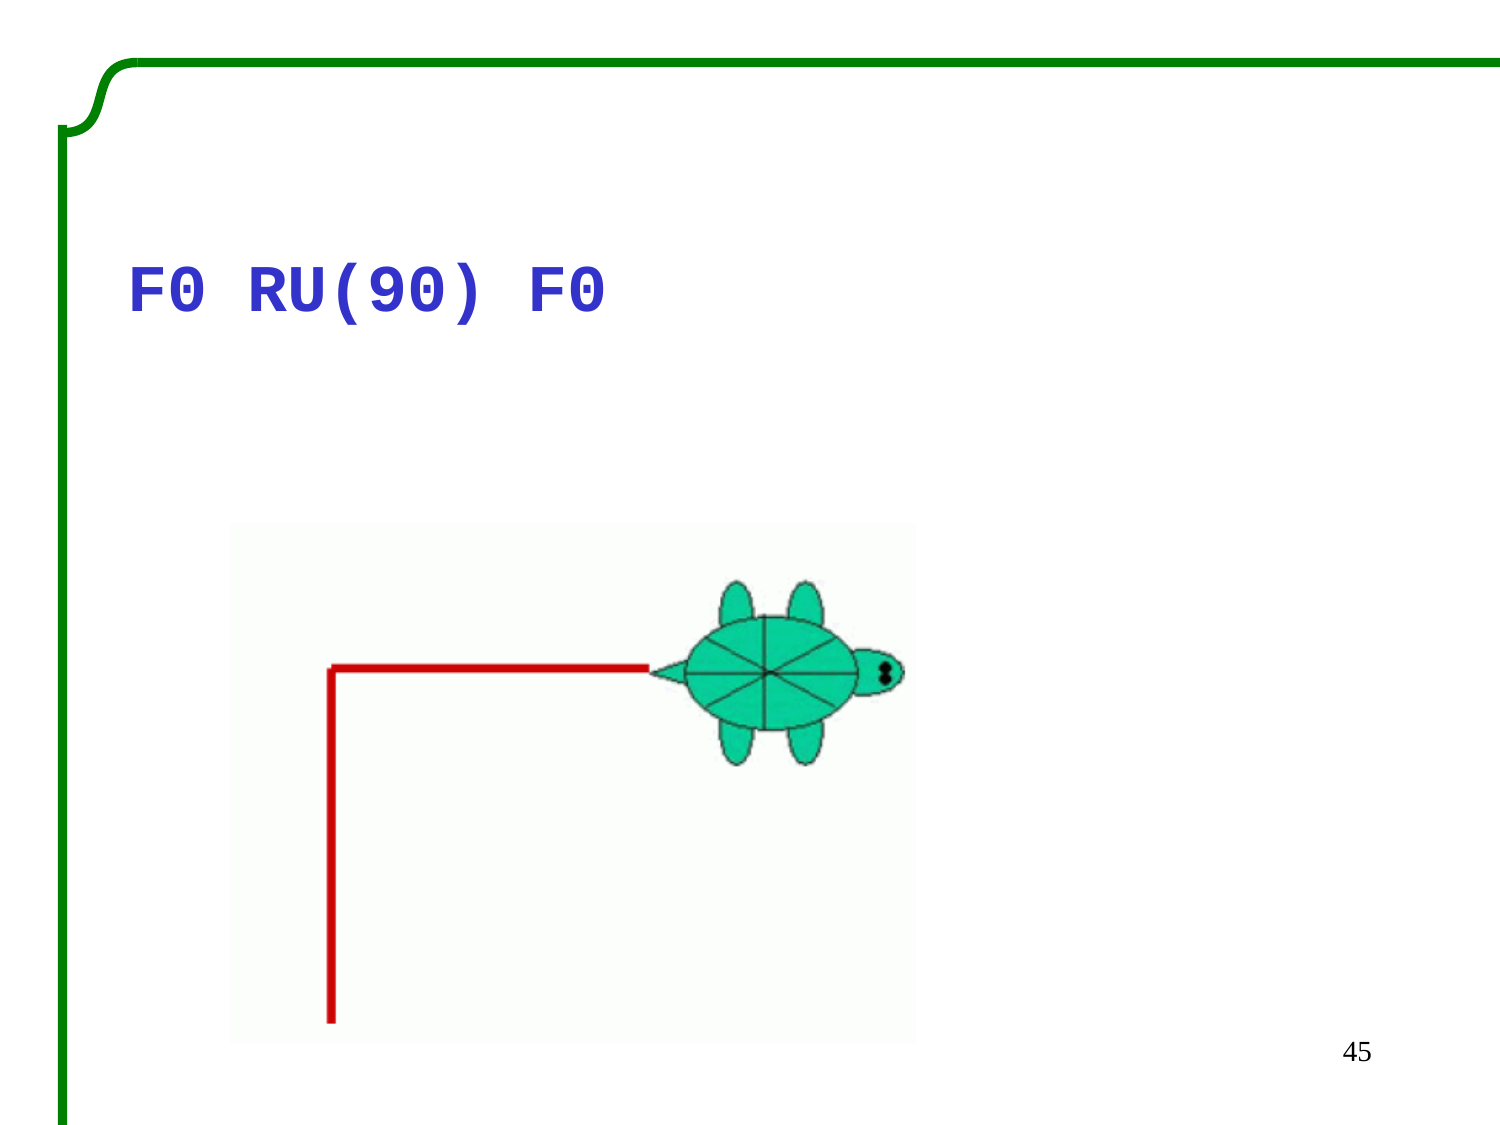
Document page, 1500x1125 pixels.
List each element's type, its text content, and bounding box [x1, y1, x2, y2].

picture [230, 523, 916, 1044]
text_box F0 RU(90) F0 [112, 237, 913, 333]
slide_number 45 [1074, 1025, 1388, 1100]
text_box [64, 60, 136, 136]
